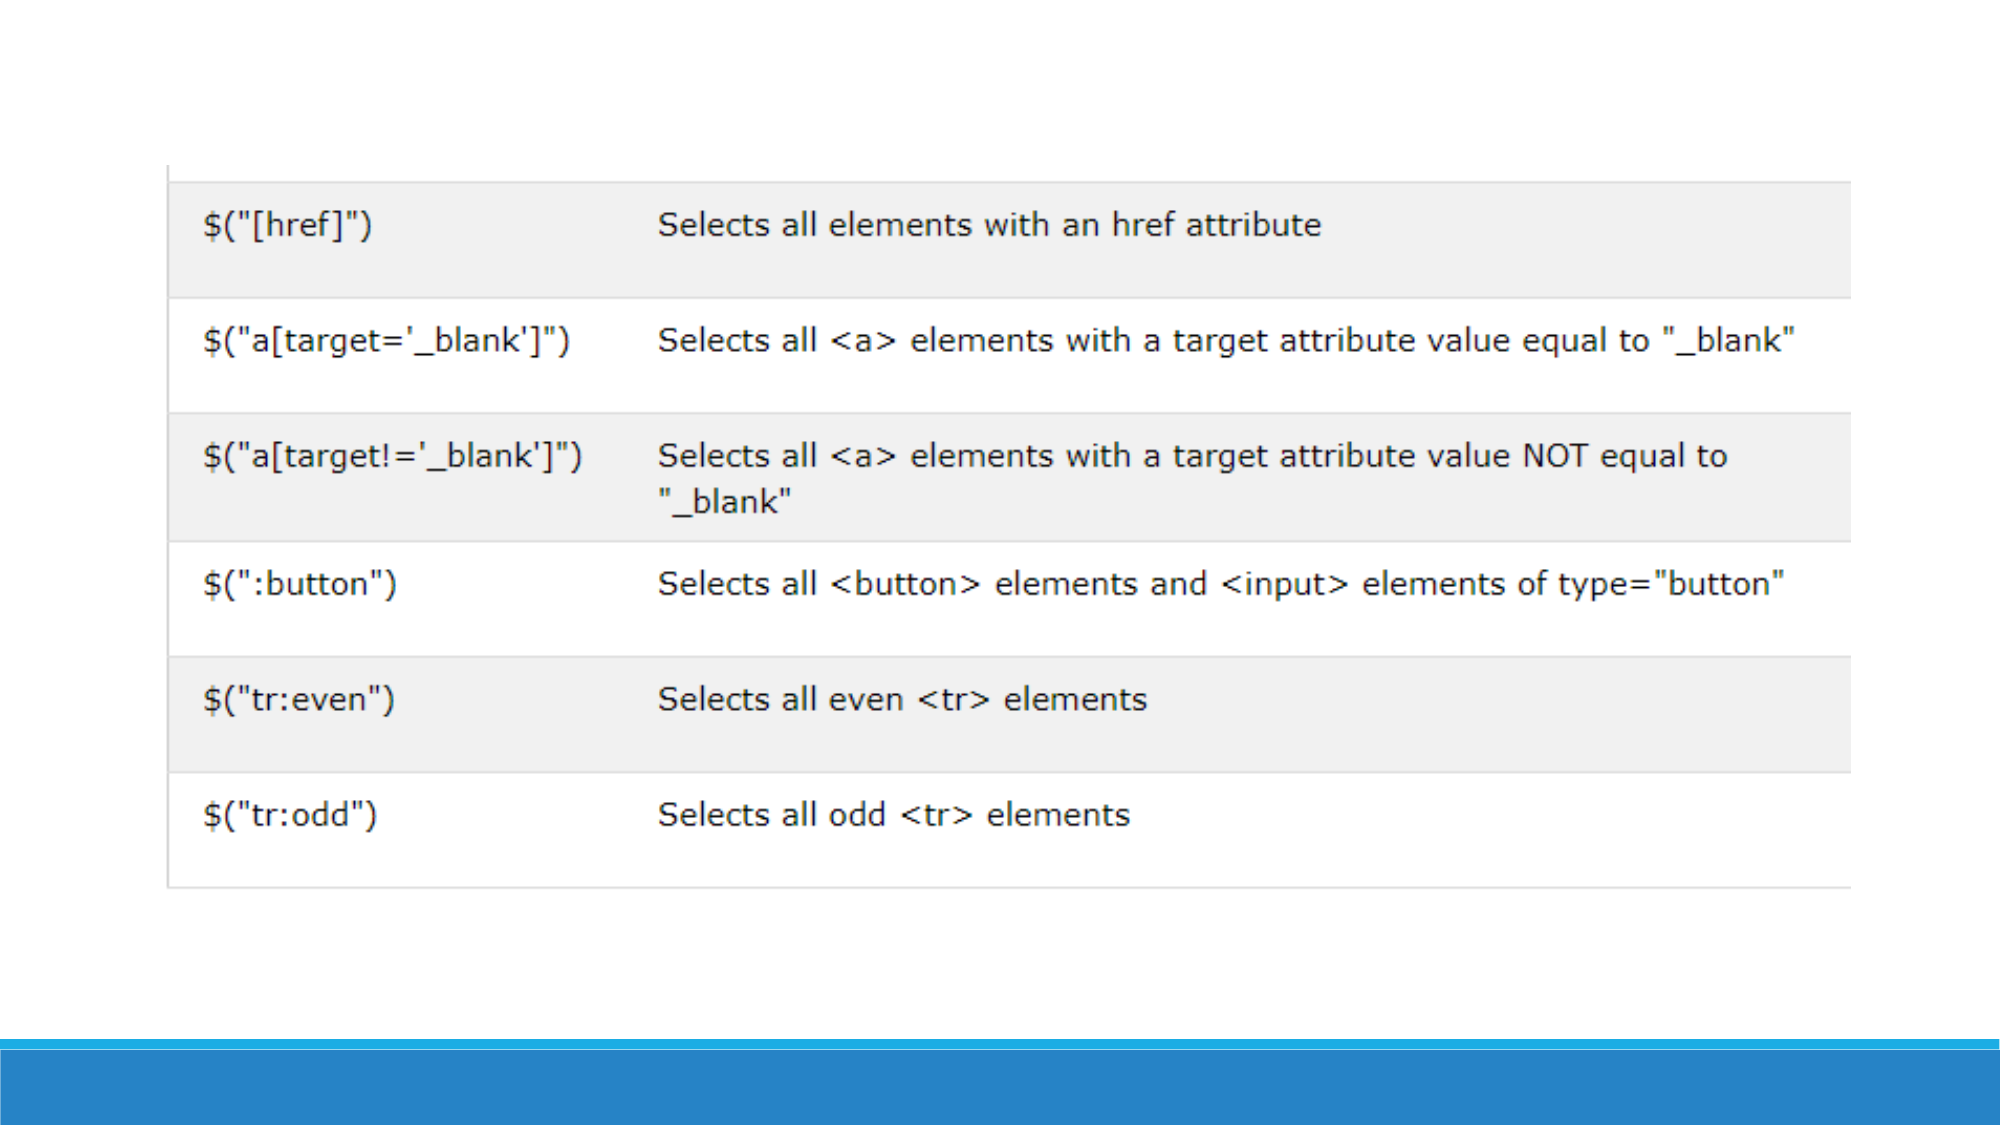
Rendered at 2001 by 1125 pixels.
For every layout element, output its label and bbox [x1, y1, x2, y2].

picture [158, 165, 1852, 905]
